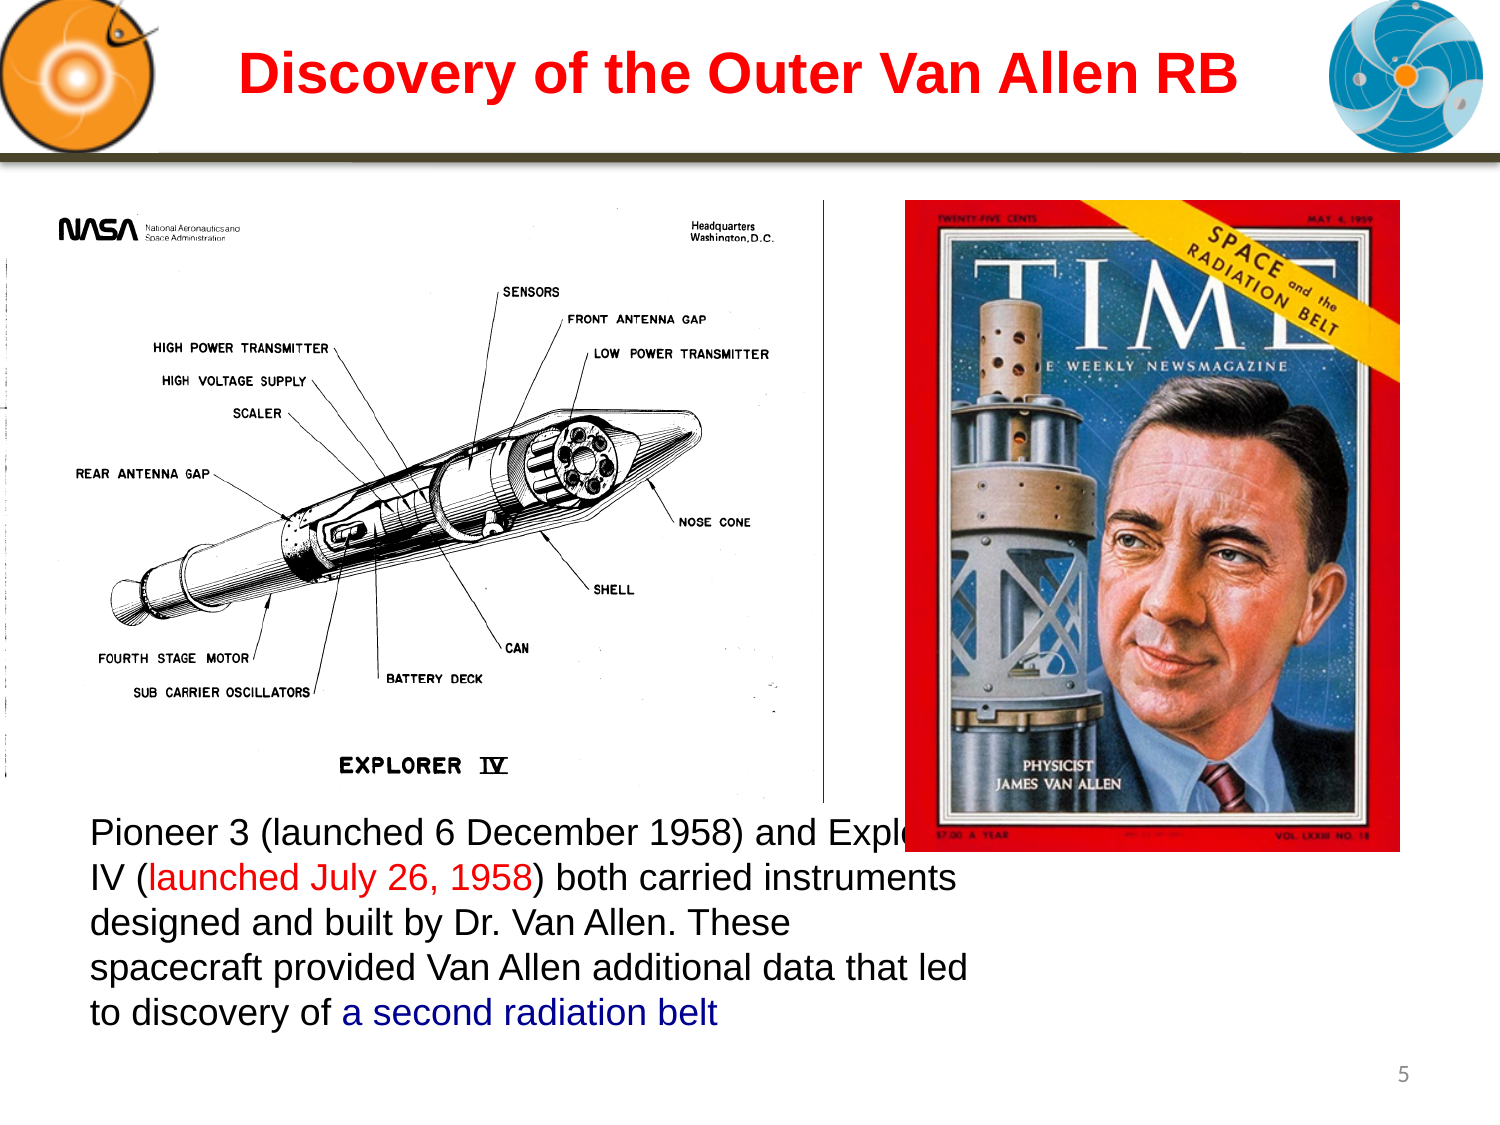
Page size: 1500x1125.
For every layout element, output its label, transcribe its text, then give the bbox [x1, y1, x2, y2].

title Discovery of the Outer Van Allen RB [195, 27, 1284, 145]
picture [0, 0, 159, 153]
slide_number 5 [1074, 1042, 1425, 1103]
picture [1412, 3, 1419, 9]
picture [1353, 73, 1366, 86]
picture [904, 200, 1400, 853]
picture [1329, 0, 1483, 153]
text_box Pioneer 3 (launched 6 December 1958) and Explorer IV (launched July 26, 1958) both carried instruments designed and built by Dr. Van Allen. These spacecraft provided Van Allen additional data that led to discovery of a second radiation belt [75, 800, 984, 1041]
picture [0, 200, 824, 803]
